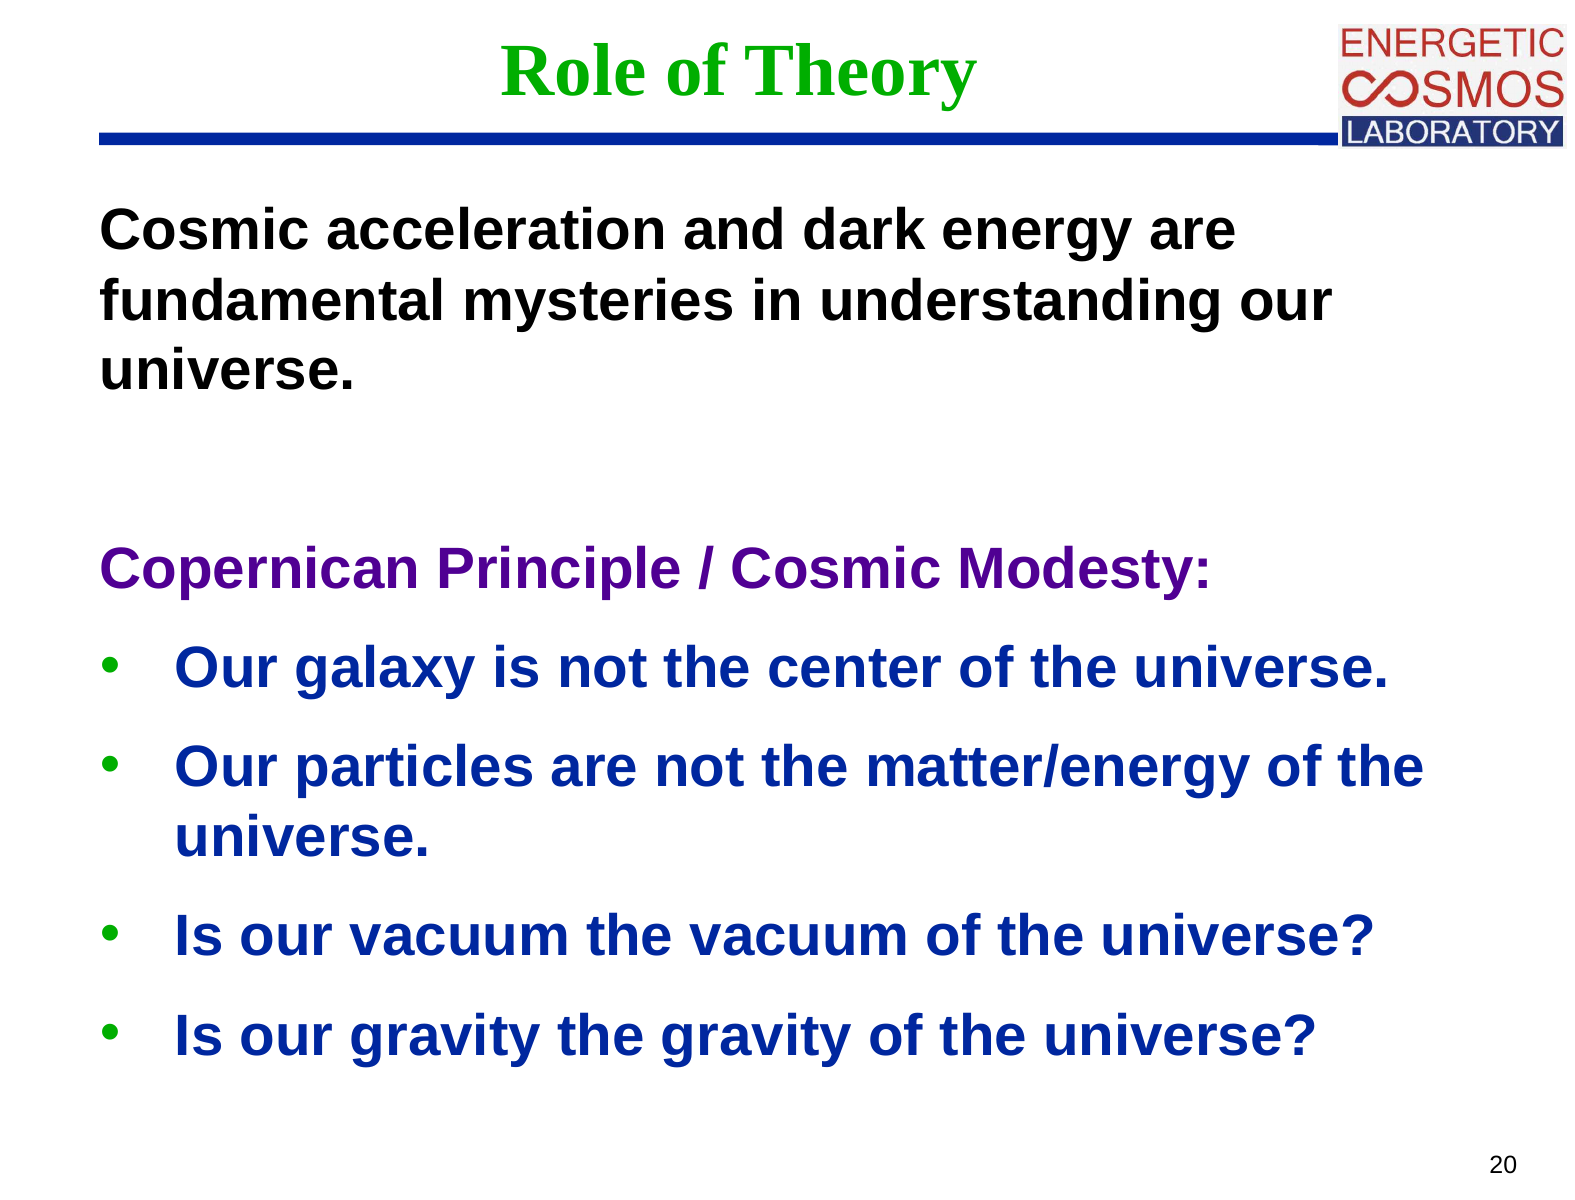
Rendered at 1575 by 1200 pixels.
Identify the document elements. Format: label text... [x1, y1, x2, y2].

slide_number 20 [1491, 1124, 1575, 1200]
picture [1338, 24, 1567, 149]
text_box Cosmic acceleration and dark energy are fundamental mysteries in understanding our universe. Copernican Principle / Cosmic Modesty: Our galaxy is not the center of the universe. Our particles are not the matter/energy of the universe. Is our vacuum the vacuum of the universe? Is our gravity the gravity of the universe? [85, 184, 1539, 1074]
title Role of Theory [234, 25, 1245, 120]
